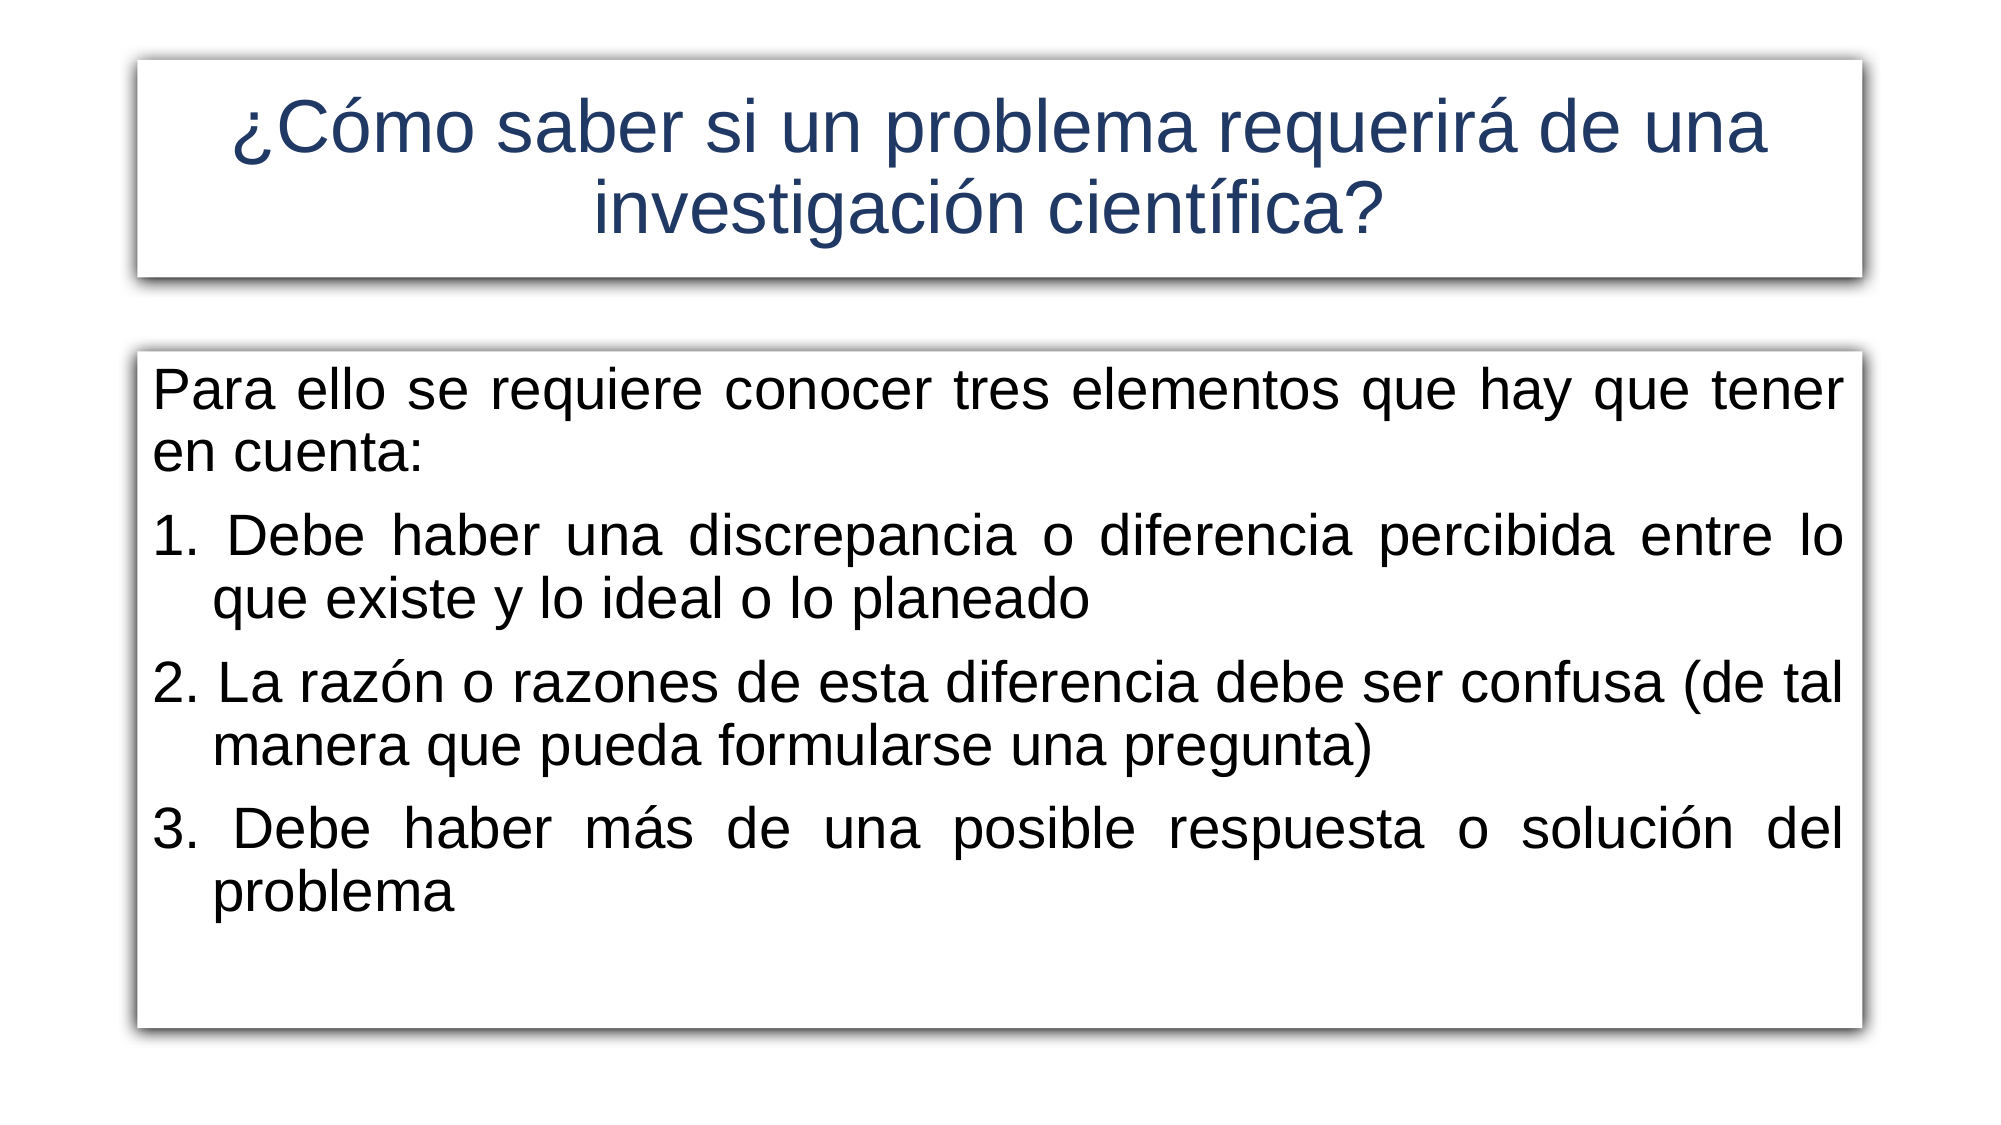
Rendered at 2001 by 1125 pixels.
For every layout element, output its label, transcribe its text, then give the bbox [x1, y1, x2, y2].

title ¿Cómo saber si un problema requerirá de una investigación científica? [136, 59, 1863, 278]
list Para ello se requiere conocer tres elementos que hay que tener en cuenta: 1. Debe haber una discrepancia o diferencia percibida entre lo que existe y lo ideal o lo planeado 2. La razón o razones de esta diferencia debe ser confusa (de tal manera que pueda formularse una pregunta) 3. Debe haber más de una posible respuesta o solución del problema [136, 350, 1863, 1029]
